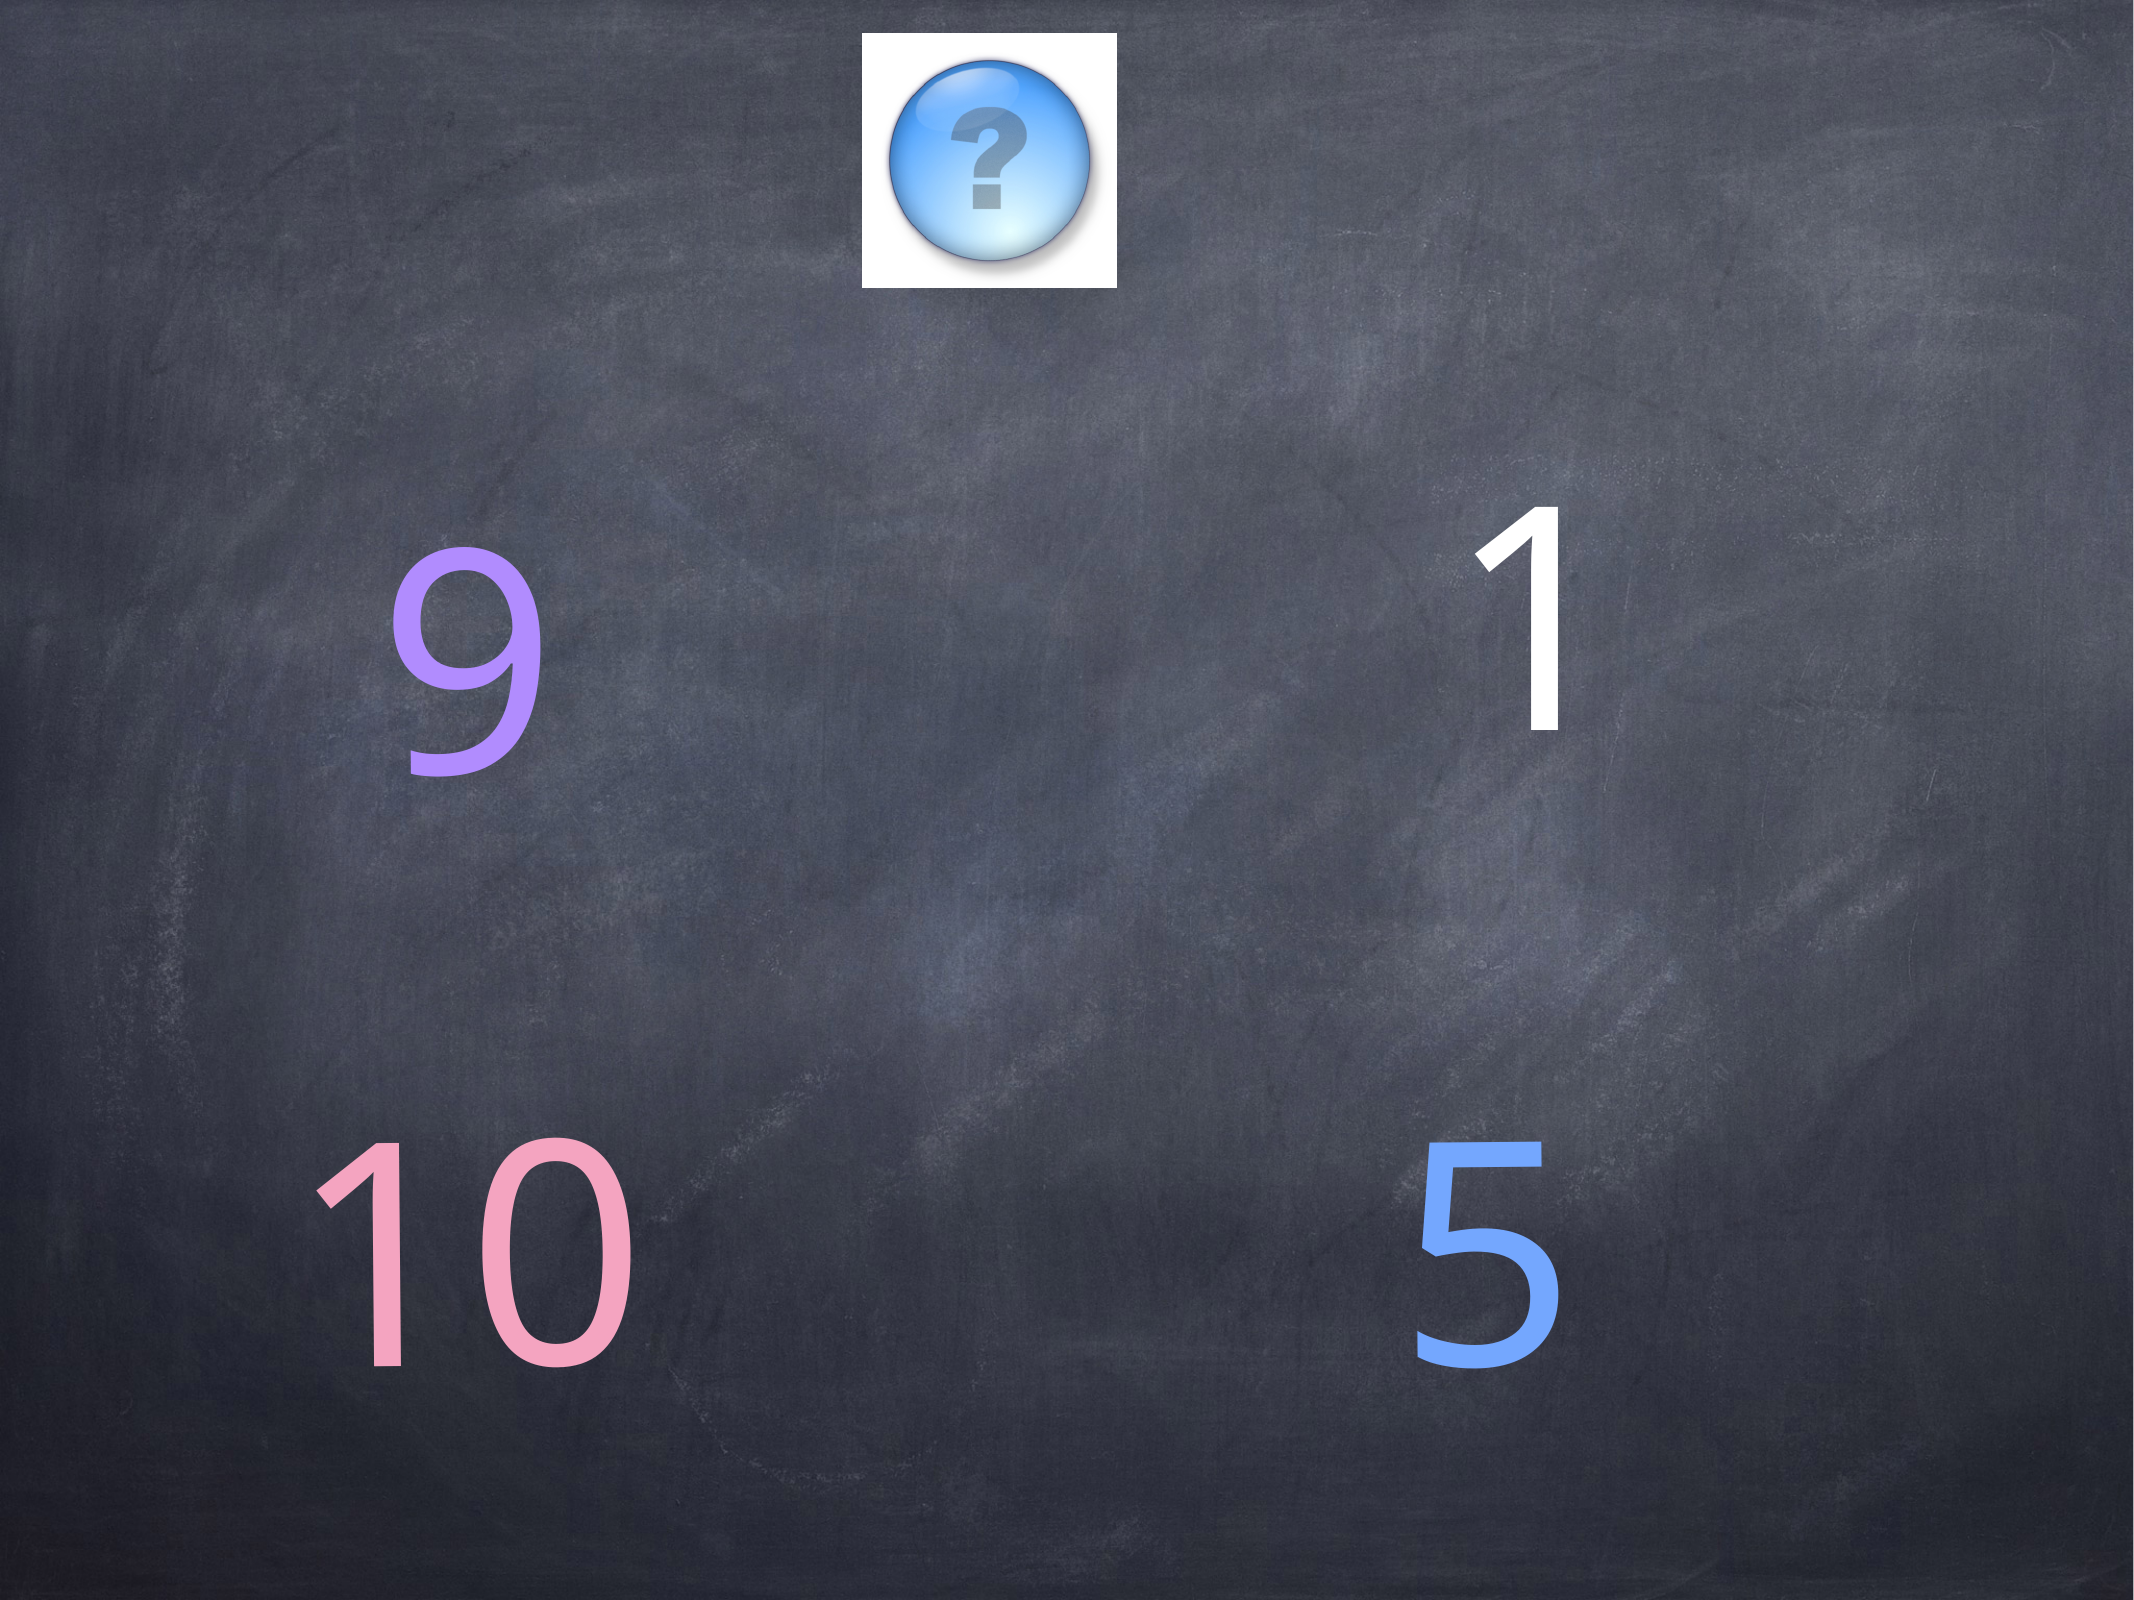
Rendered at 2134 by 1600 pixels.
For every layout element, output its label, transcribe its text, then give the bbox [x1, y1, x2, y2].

text_box 10 [171, 1042, 764, 1439]
text_box 9 [171, 450, 764, 848]
text_box 1 [1241, 409, 1832, 801]
text_box 5 [1189, 1042, 1783, 1439]
picture [0, 0, 2134, 1600]
